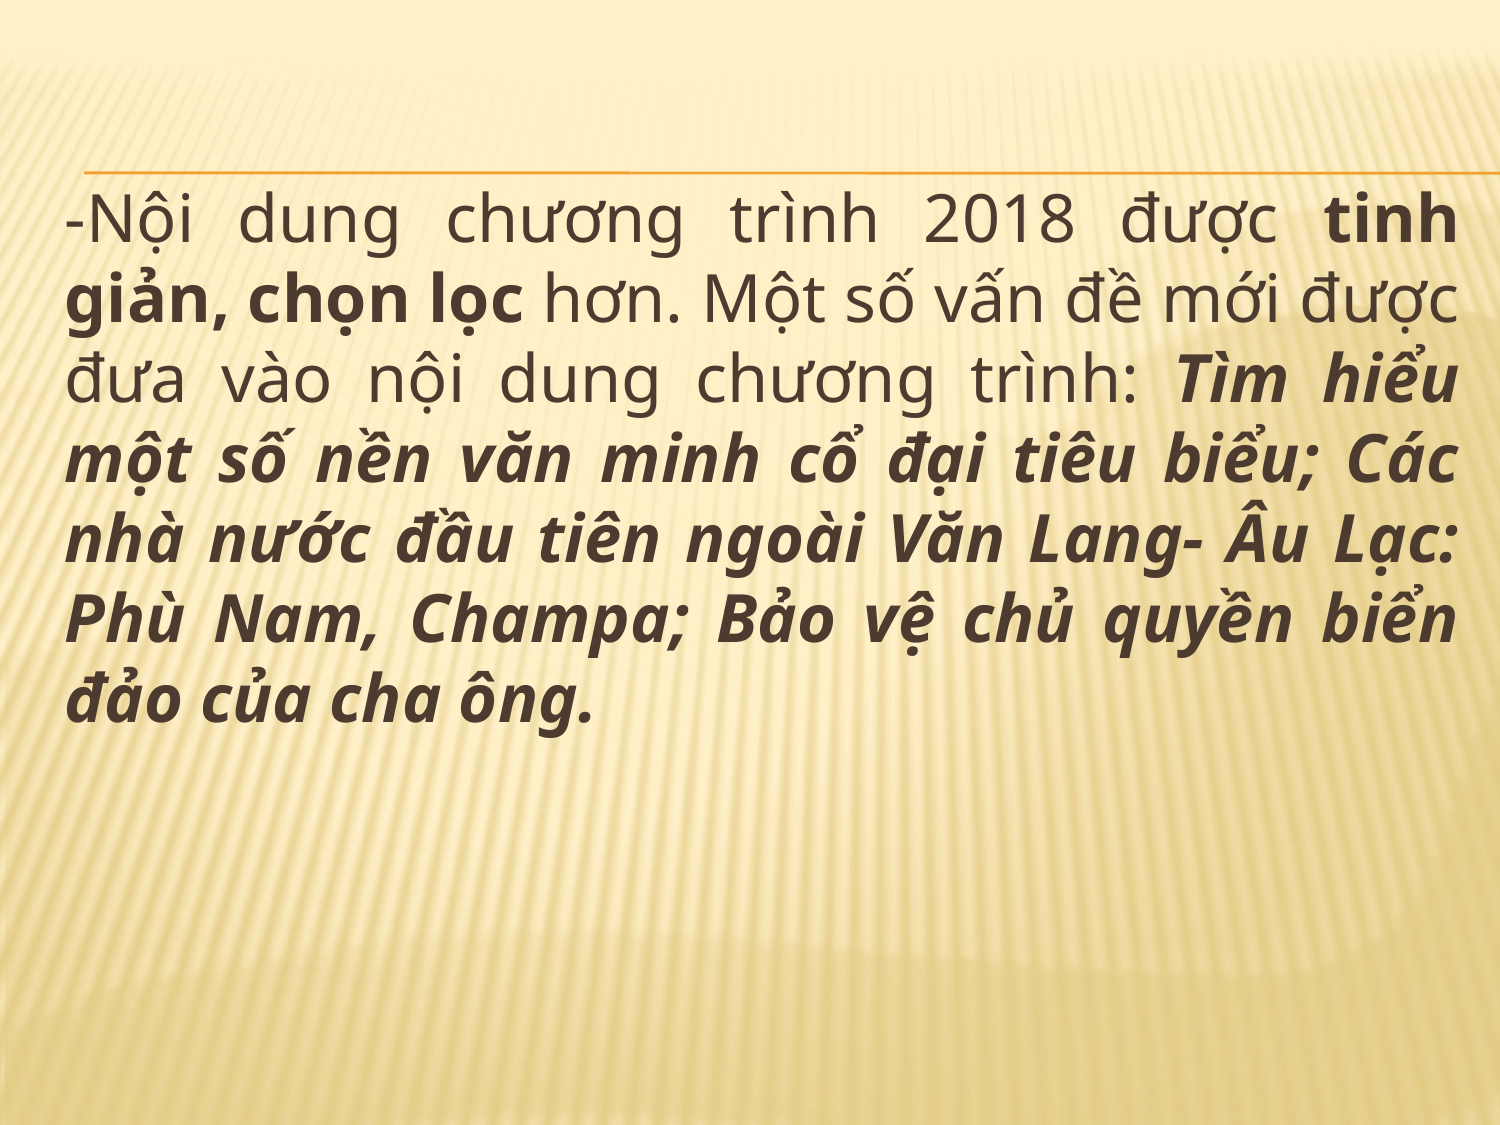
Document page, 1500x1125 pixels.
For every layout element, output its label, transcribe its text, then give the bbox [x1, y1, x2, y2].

list -Nội dung chương trình 2018 được tinh giản, chọn lọc hơn. Một số vấn đề mới được đưa vào nội dung chương trình: Tìm hiểu một số nền văn minh cổ đại tiêu biểu; Các nhà nước đầu tiên ngoài Văn Lang- Âu Lạc: Phù Nam, Champa; Bảo vệ chủ quyền biển đảo của cha ông. [50, 75, 1475, 998]
